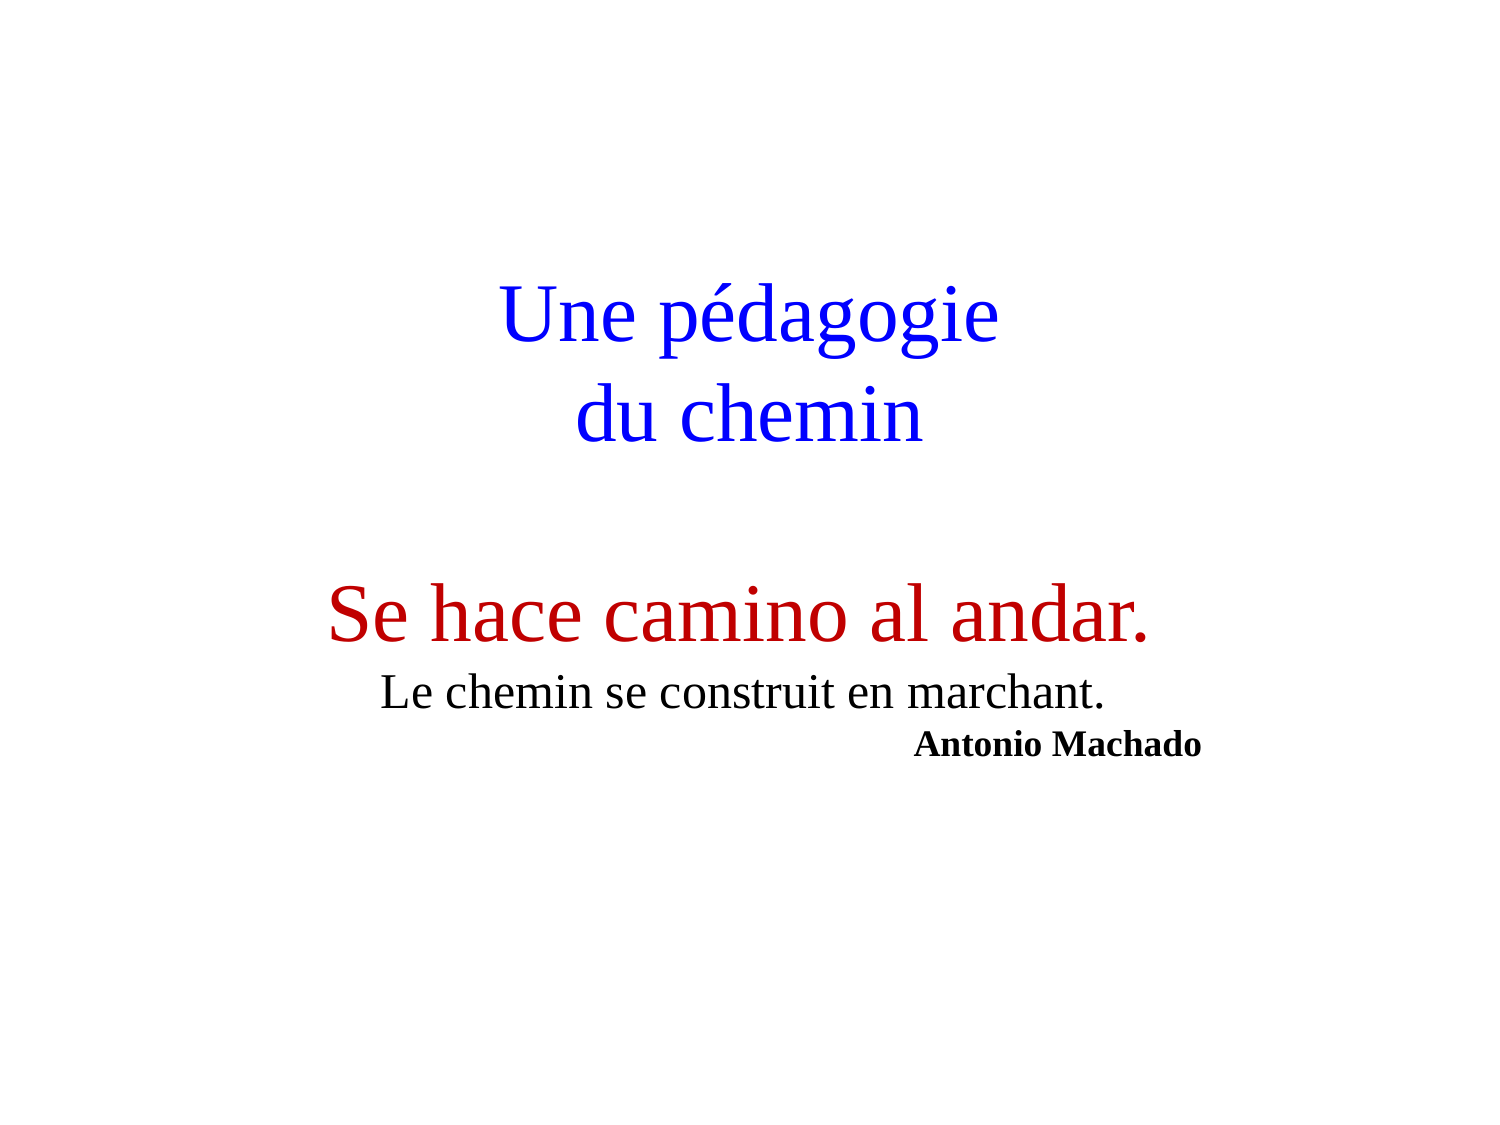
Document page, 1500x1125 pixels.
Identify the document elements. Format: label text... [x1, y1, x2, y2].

text_box Une pédagogie du chemin Se hace camino al andar. Le chemin se construit en marchant. Antonio Machado [273, 151, 1227, 871]
